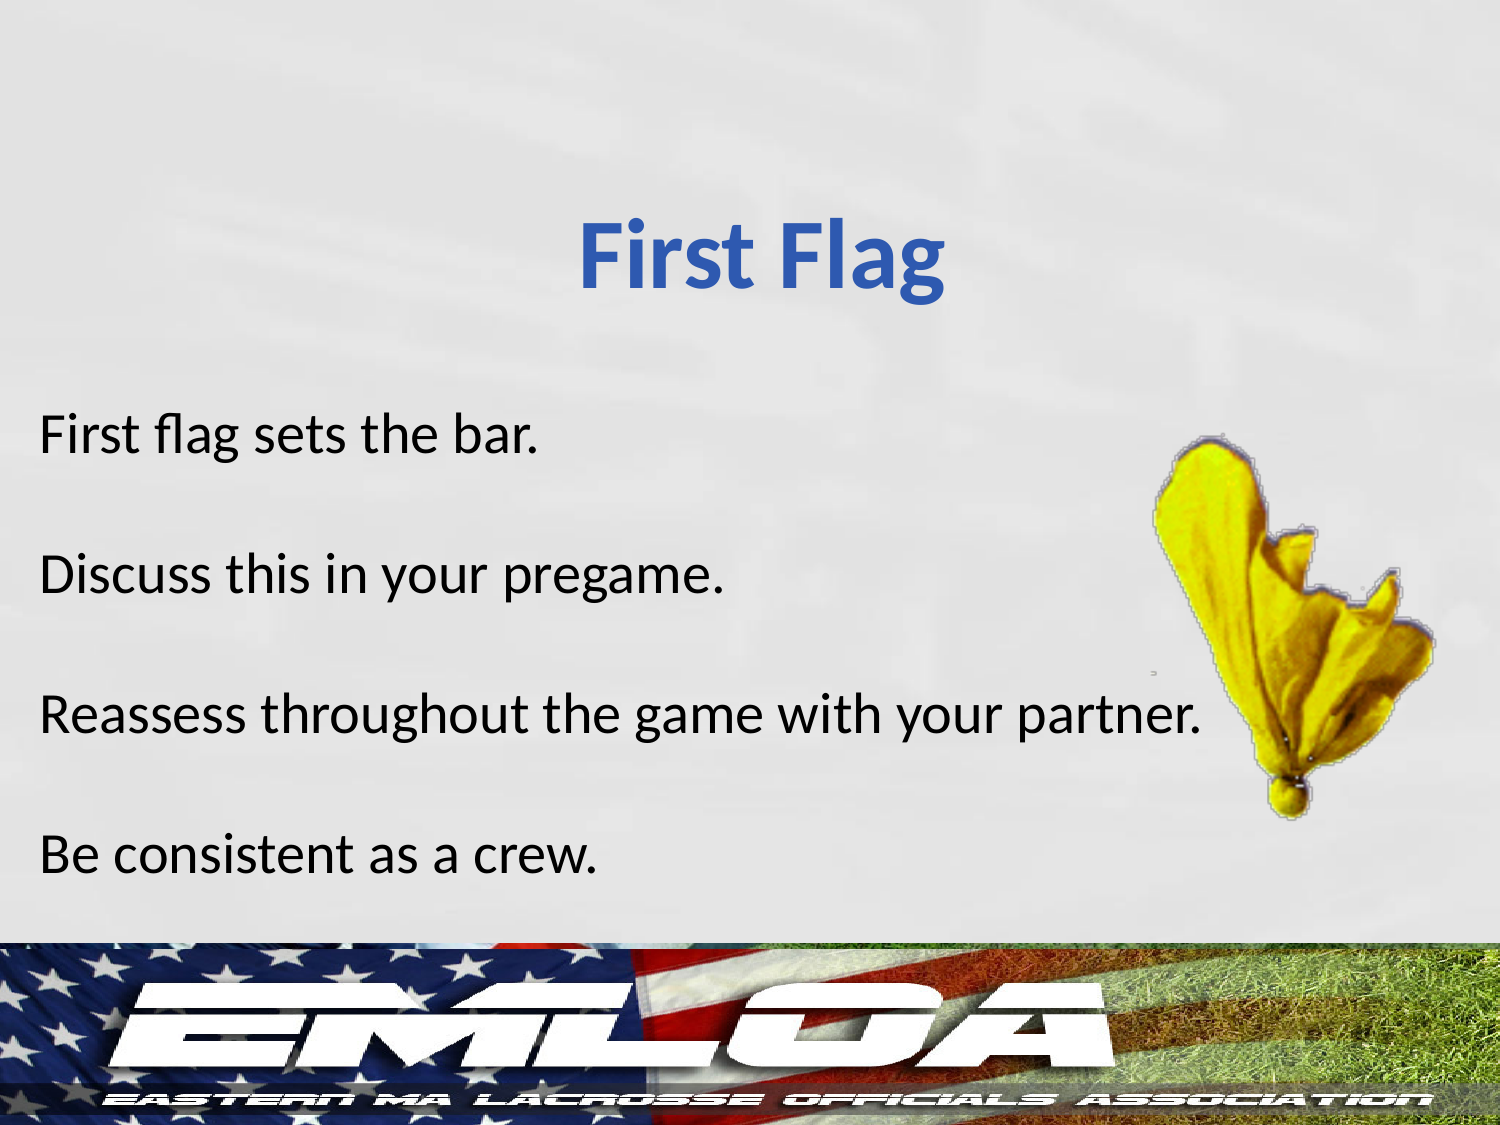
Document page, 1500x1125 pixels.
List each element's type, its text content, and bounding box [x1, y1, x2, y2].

title First Flag [87, 162, 1438, 350]
picture [0, 0, 1500, 1125]
text_box First flag sets the bar. Discuss this in your pregame. Reassess throughout the game with your partner. Be consistent as a crew. [24, 387, 1253, 898]
